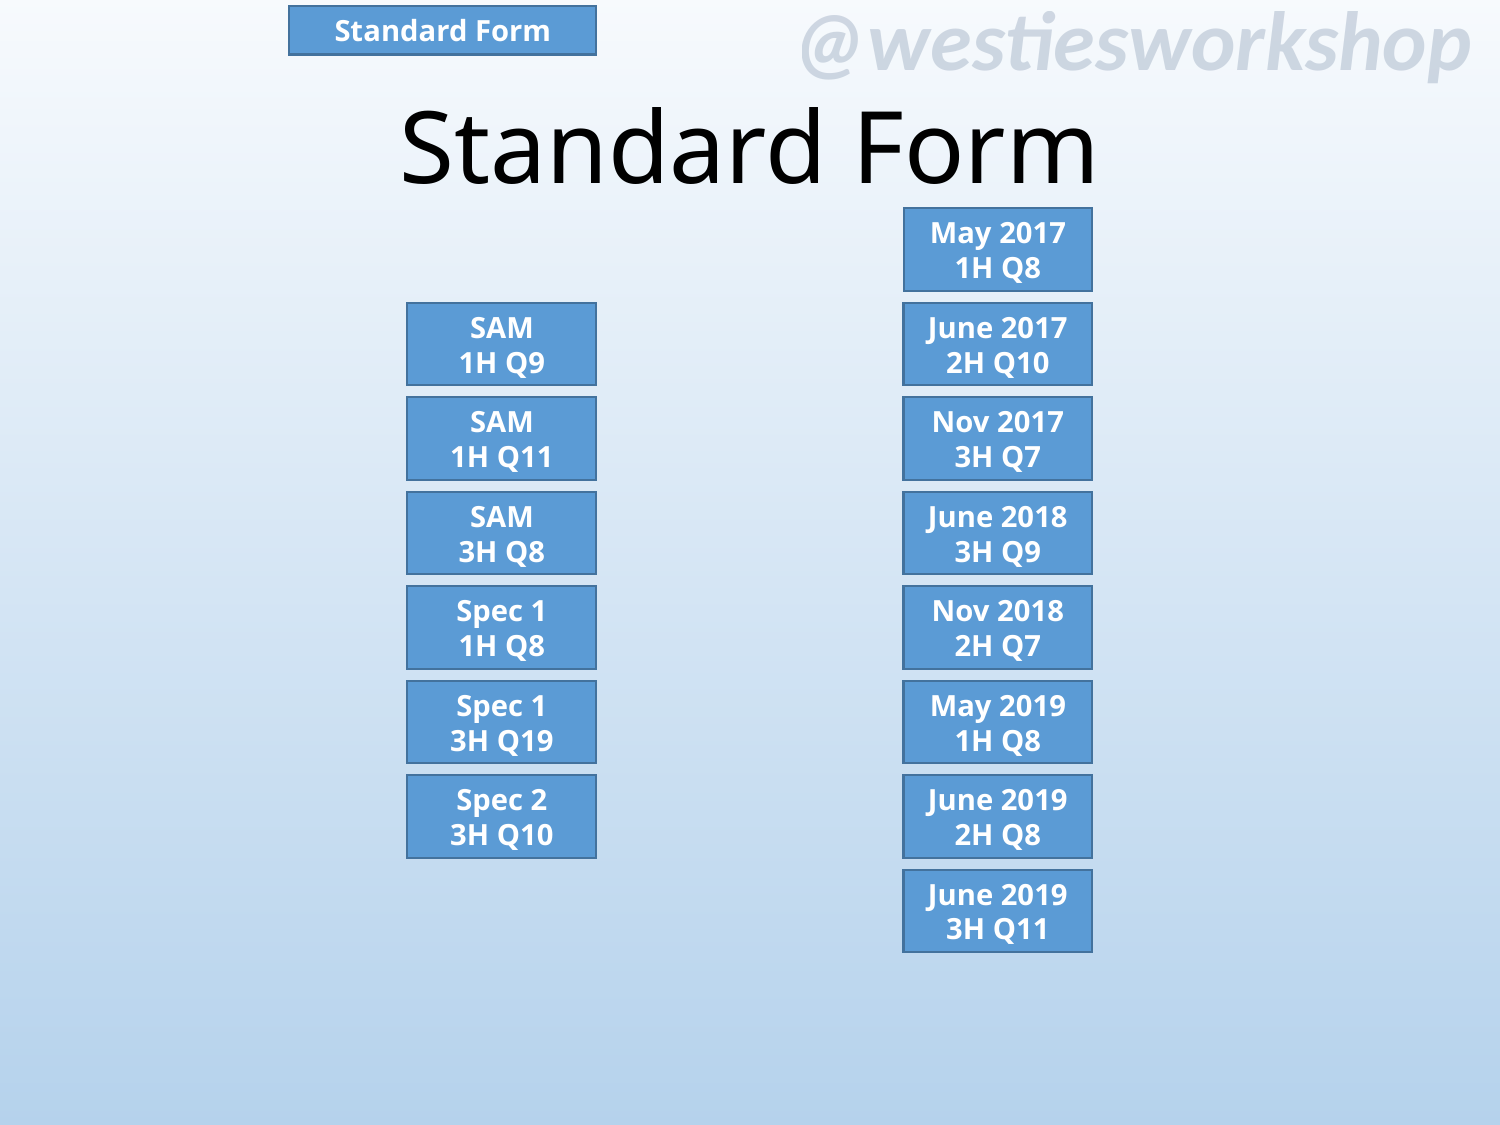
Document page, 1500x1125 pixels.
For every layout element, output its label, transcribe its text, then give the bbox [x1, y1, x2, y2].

text_box Nov 2018 2H Q7 [902, 585, 1093, 670]
title Standard Form [103, 42, 1397, 261]
text_box Standard Form [288, 5, 597, 56]
text_box Spec 2 3H Q10 [406, 774, 597, 859]
text_box May 2019 1H Q8 [902, 680, 1093, 764]
text_box SAM 1H Q11 [406, 396, 597, 481]
text_box Spec 1 3H Q19 [406, 680, 597, 764]
text_box May 2017 1H Q8 [903, 207, 1093, 292]
text_box June 2019 2H Q8 [902, 774, 1093, 859]
text_box June 2018 3H Q9 [902, 491, 1093, 575]
text_box SAM 1H Q9 [406, 302, 597, 386]
text_box June 2019 3H Q11 [902, 869, 1093, 953]
text_box June 2017 2H Q10 [902, 302, 1093, 386]
text_box SAM 3H Q8 [406, 491, 597, 575]
text_box Nov 2017 3H Q7 [902, 396, 1093, 481]
text_box Spec 1 1H Q8 [406, 585, 597, 670]
